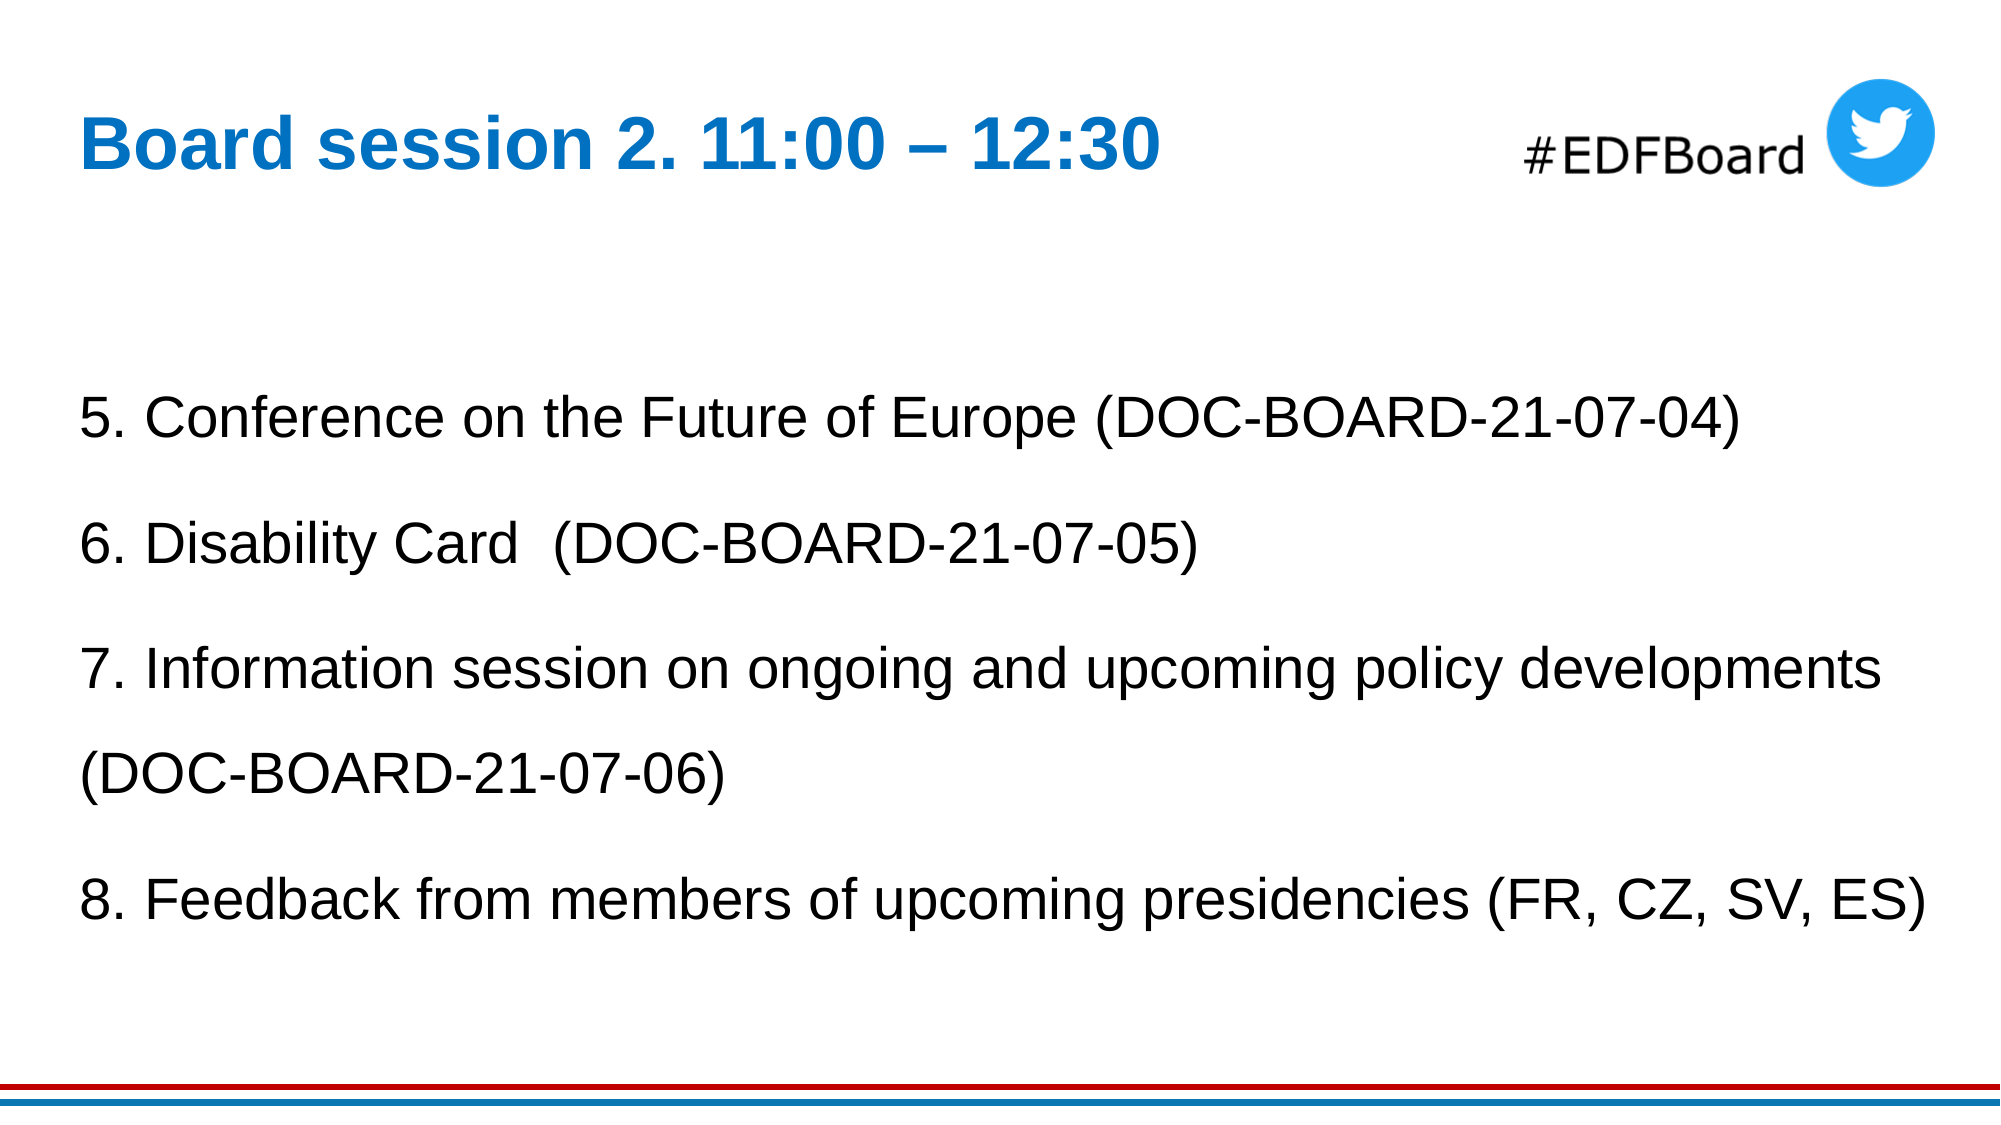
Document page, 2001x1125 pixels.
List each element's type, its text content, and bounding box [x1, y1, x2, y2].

list 5. Conference on the Future of Europe (DOC-BOARD-21-07-04) 6. Disability Card (DOC-BOARD-21-07-05) 7. Information session on ongoing and upcoming policy developments (DOC-BOARD-21-07-06) 8. Feedback from members of upcoming presidencies (FR, CZ, SV, ES) [64, 336, 1950, 1030]
picture [1489, 64, 1950, 221]
title Board session 2. 11:00 – 12:30 [64, 36, 1790, 254]
